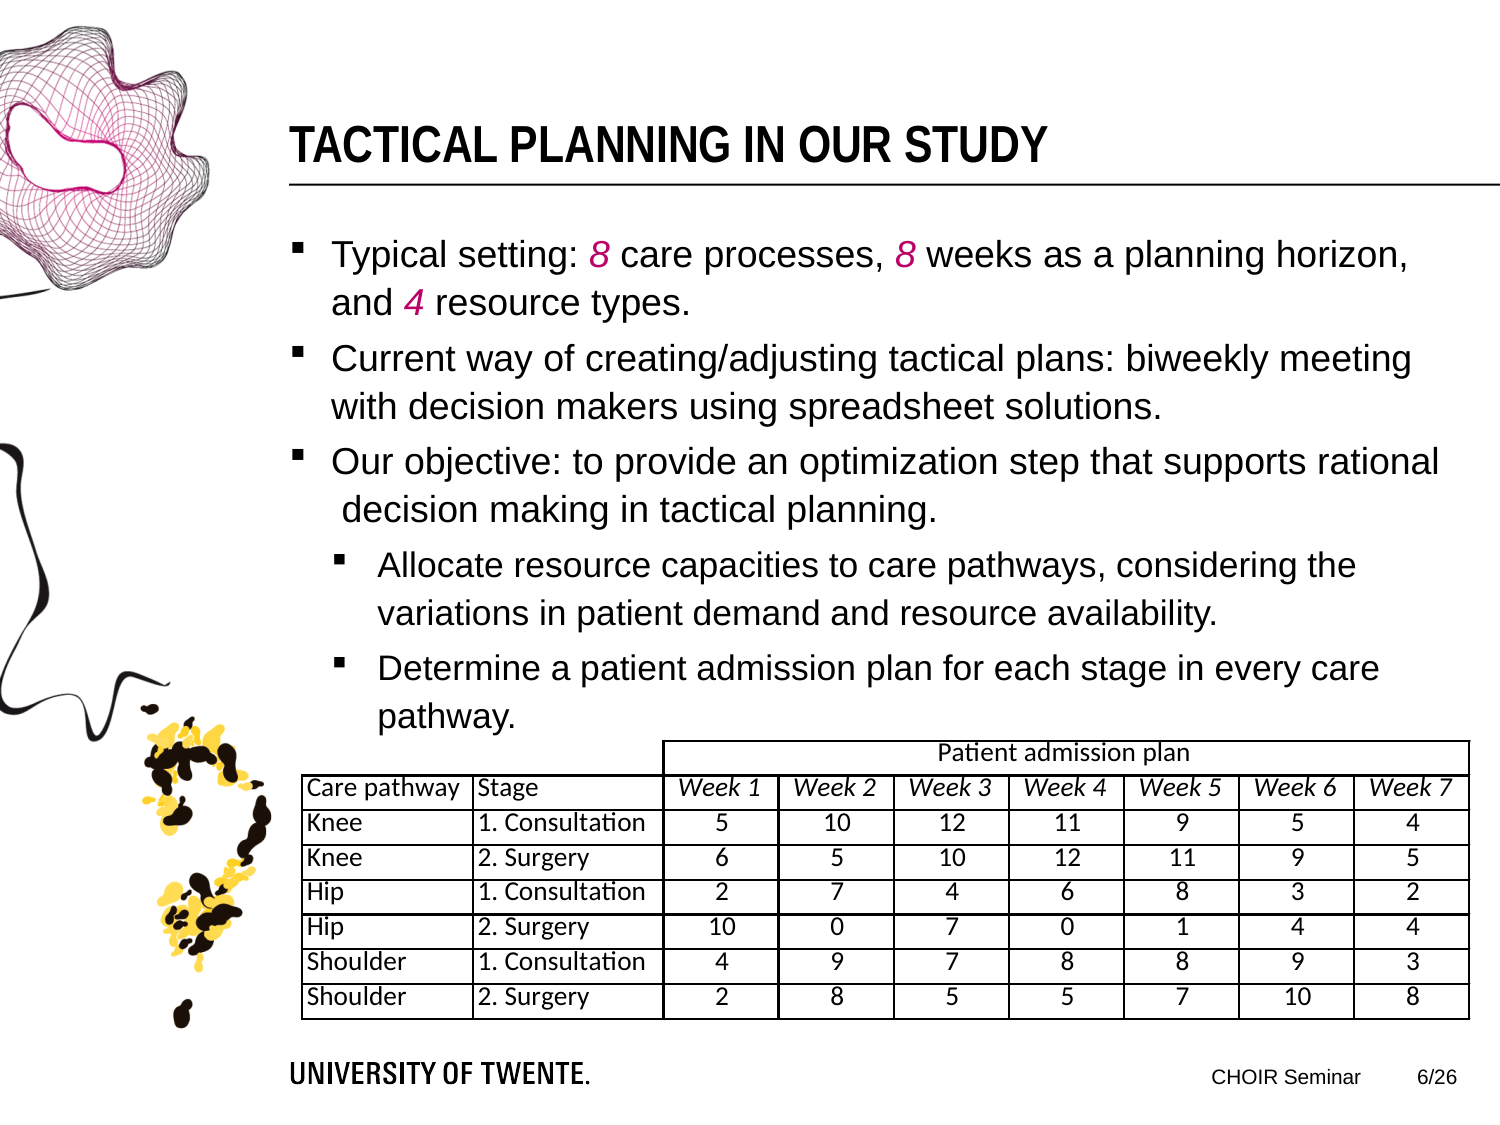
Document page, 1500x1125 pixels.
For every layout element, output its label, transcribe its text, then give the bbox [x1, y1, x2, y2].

picture [300, 739, 1471, 1021]
slide_number 6/26 [1376, 1050, 1458, 1125]
footer CHOIR Seminar [596, 1050, 1376, 1125]
picture [0, 0, 283, 1125]
list Typical setting: 8 care processes, 8 weeks as a planning horizon, and 4 resource types. Current way of creating/adjusting tactical plans: biweekly meeting with decision makers using spreadsheet solutions. Our objective: to provide an optimization step that supports rational decision making in tactical planning. Allocate resource capacities to care pathways, considering the variations in patient demand and resource availability. Determine a patient admission plan for each stage in every care pathway. [289, 220, 1457, 1000]
title TACTICAL PLANNING IN OUR STUDY [289, 59, 1458, 173]
